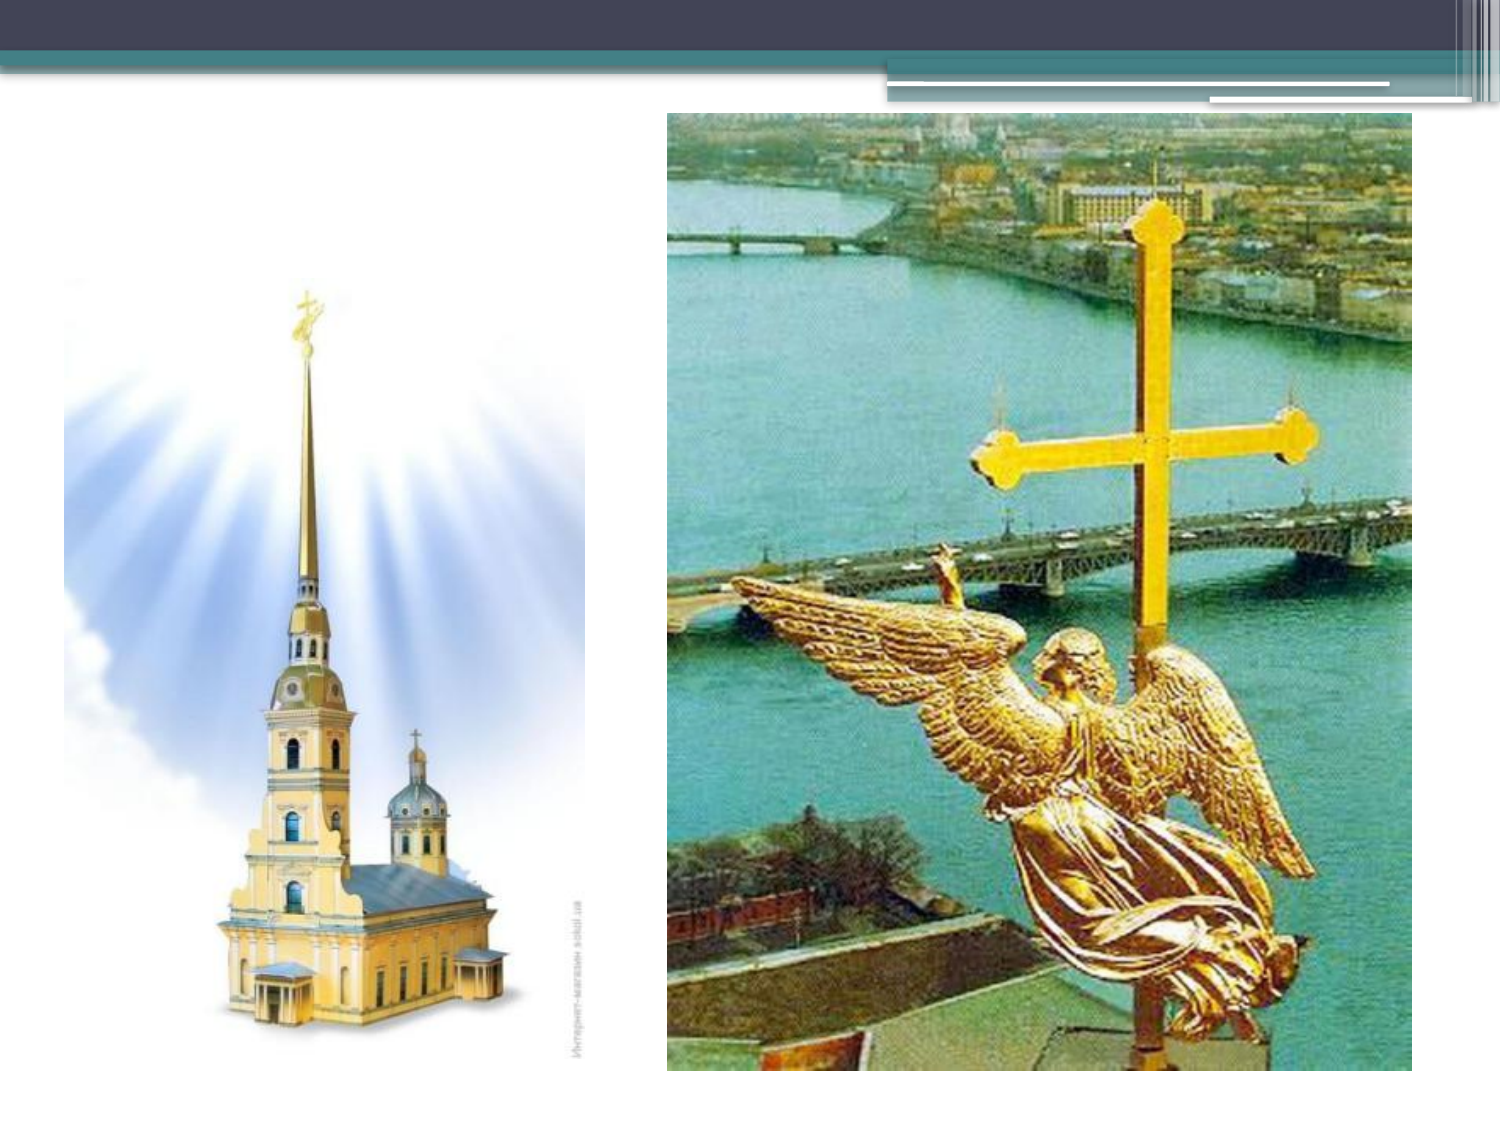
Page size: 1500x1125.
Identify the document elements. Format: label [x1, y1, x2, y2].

picture [667, 113, 1412, 1071]
list [64, 278, 585, 1059]
